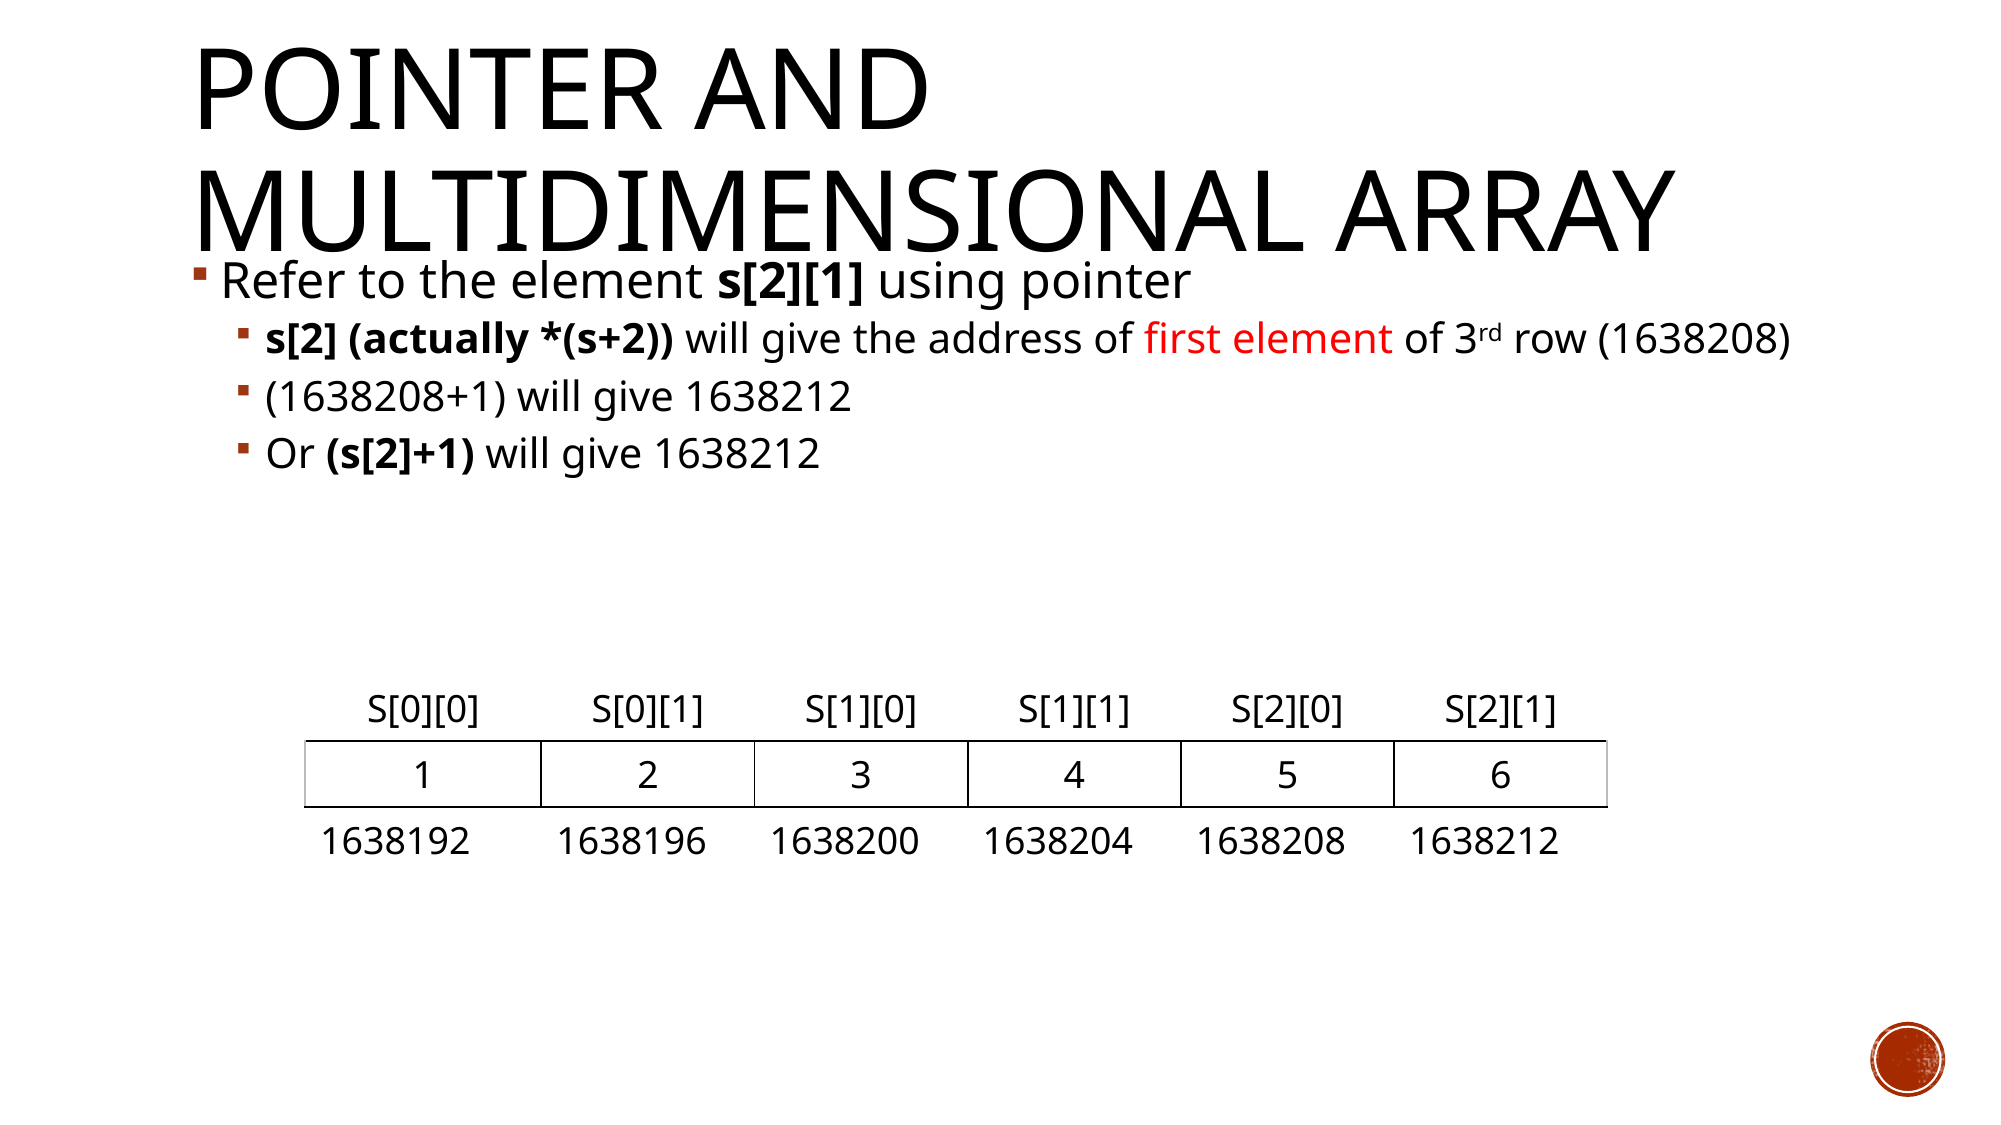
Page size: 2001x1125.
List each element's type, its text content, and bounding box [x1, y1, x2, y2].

table_cell 2 [542, 742, 754, 806]
table_cell 5 [1182, 742, 1393, 806]
table_cell 3 [755, 742, 967, 806]
table_header S[2][0] [1181, 675, 1394, 740]
table_cell 1638196 [541, 808, 755, 873]
table_cell 1638208 [1181, 808, 1394, 873]
table_header S[1][0] [755, 675, 968, 740]
table_header S[0][1] [541, 675, 755, 740]
table_header S[1][1] [968, 675, 1181, 740]
table_cell 6 [1395, 742, 1606, 806]
table_cell 1 [306, 742, 540, 806]
table_header S[2][1] [1394, 675, 1607, 740]
title Pointer and multidimensional array [175, 79, 1826, 230]
table_cell 1638192 [305, 808, 541, 873]
table_cell 4 [969, 742, 1180, 806]
table_cell 1638200 [755, 808, 968, 873]
table_header S[0][0] [305, 675, 541, 740]
list Refer to the element s[2][1] using pointer s[2] (actually *(s+2)) will give the address of first element of 3rd row (1638208) (1638208+1) will give 1638212 Or (s[2]+1) will give 1638212 [175, 247, 1826, 1013]
table_cell 1638204 [968, 808, 1181, 873]
table_cell 1638212 [1394, 808, 1607, 873]
